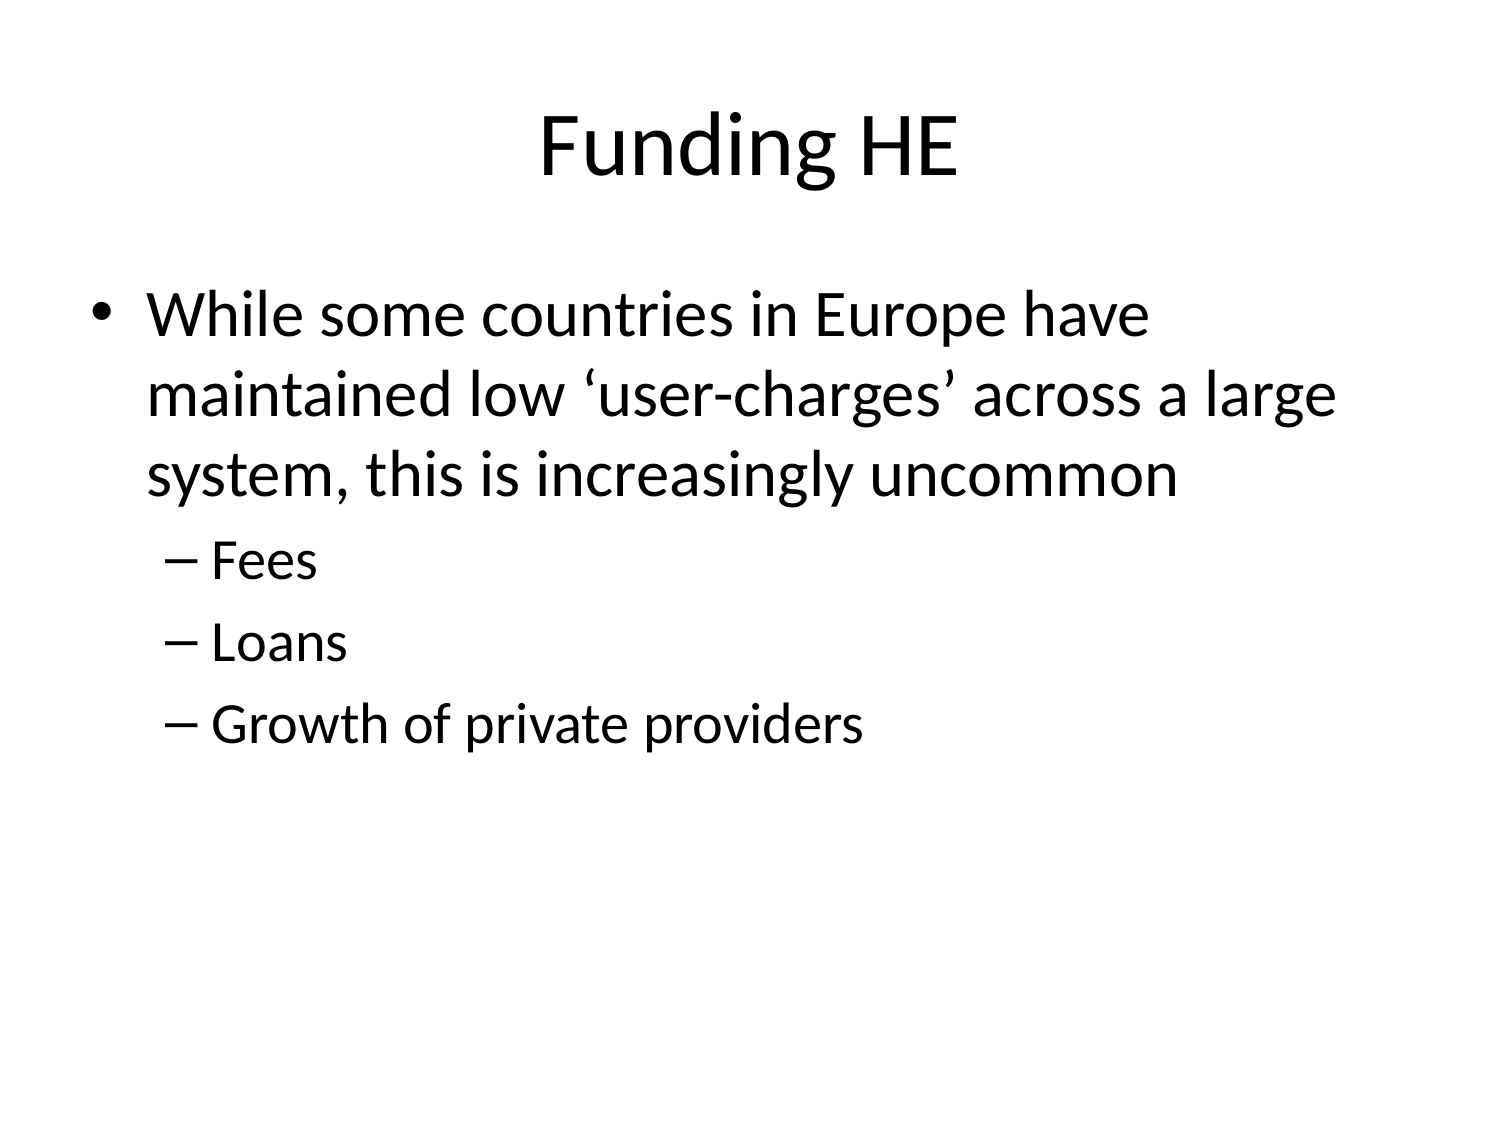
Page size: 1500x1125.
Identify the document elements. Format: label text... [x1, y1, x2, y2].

title Funding HE [75, 45, 1425, 233]
list While some countries in Europe have maintained low ‘user-charges’ across a large system, this is increasingly uncommon Fees Loans Growth of private providers [75, 262, 1425, 1005]
